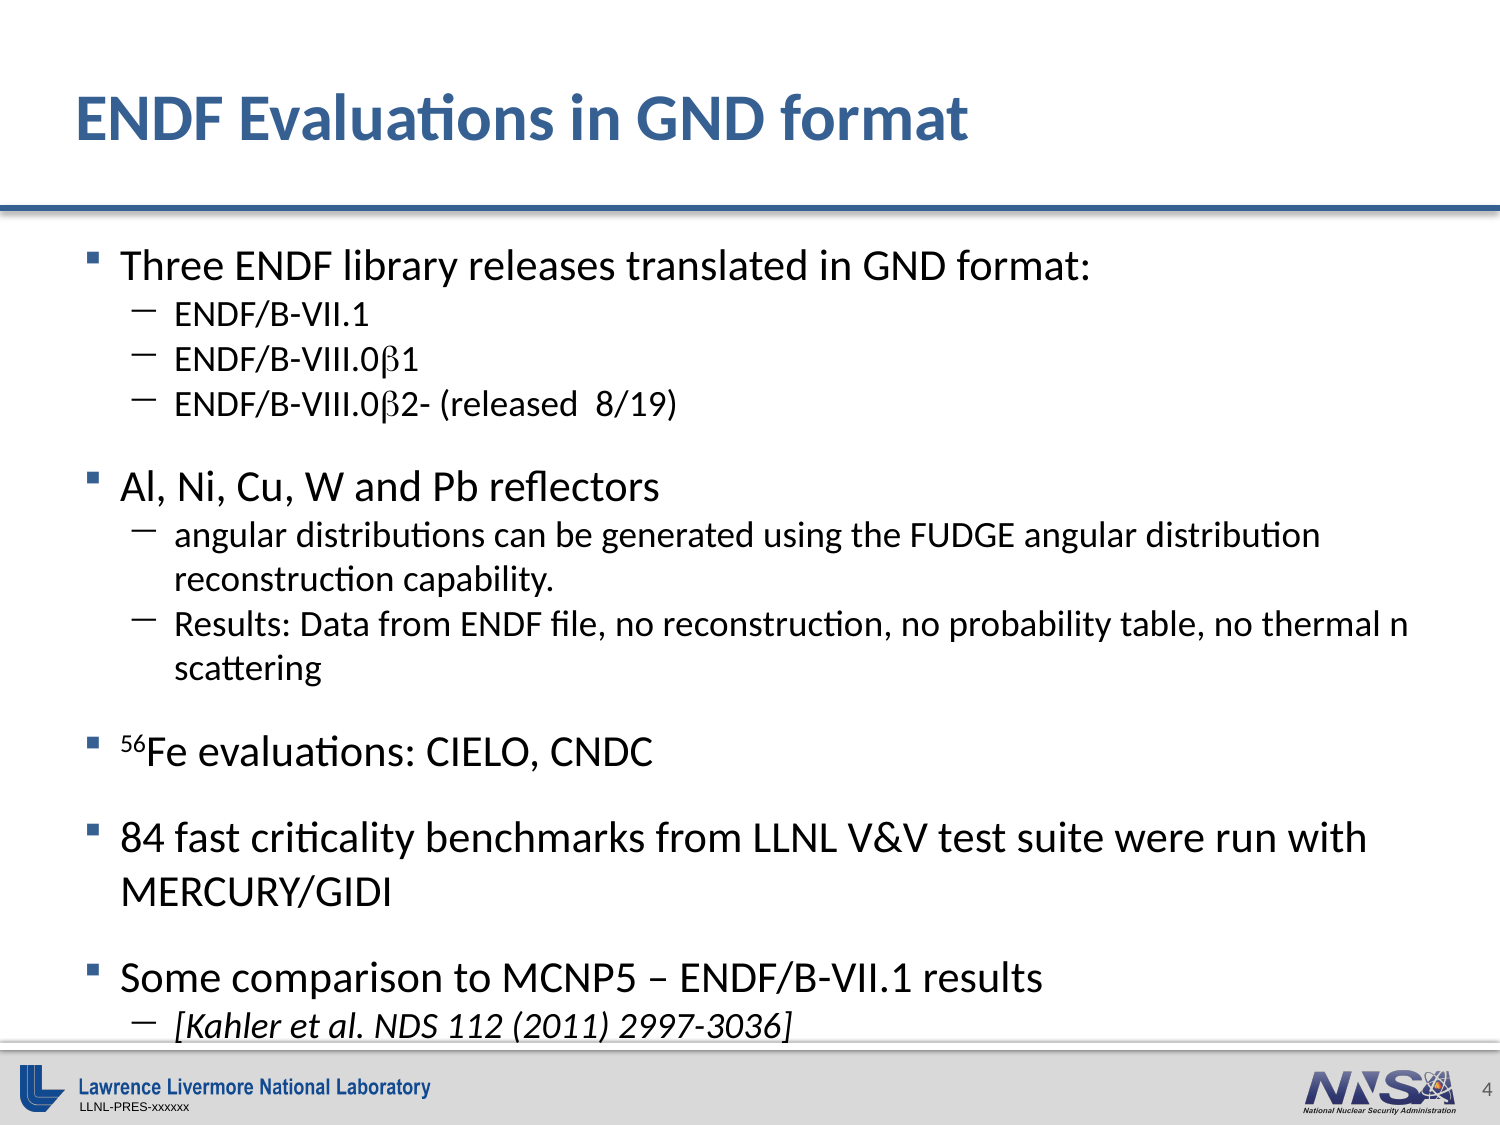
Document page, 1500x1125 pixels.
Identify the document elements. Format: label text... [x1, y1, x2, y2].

title ENDF Evaluations in GND format [75, 36, 1475, 202]
list Three ENDF library releases translated in GND format: ENDF/B-VII.1 ENDF/B-VIII.0b1 ENDF/B-VIII.0b2- (released 8/19) Al, Ni, Cu, W and Pb reflectors angular distributions can be generated using the FUDGE angular distribution reconstruction capability. Results: Data from ENDF file, no reconstruction, no probability table, no thermal n scattering 56Fe evaluations: CIELO, CNDC 84 fast criticality benchmarks from LLNL V&V test suite were run with MERCURY/GIDI Some comparison to MCNP5 – ENDF/B-VII.1 results [Kahler et al. NDS 112 (2011) 2997-3036] [75, 236, 1425, 1049]
picture [1296, 1057, 1463, 1122]
picture [20, 1065, 469, 1112]
